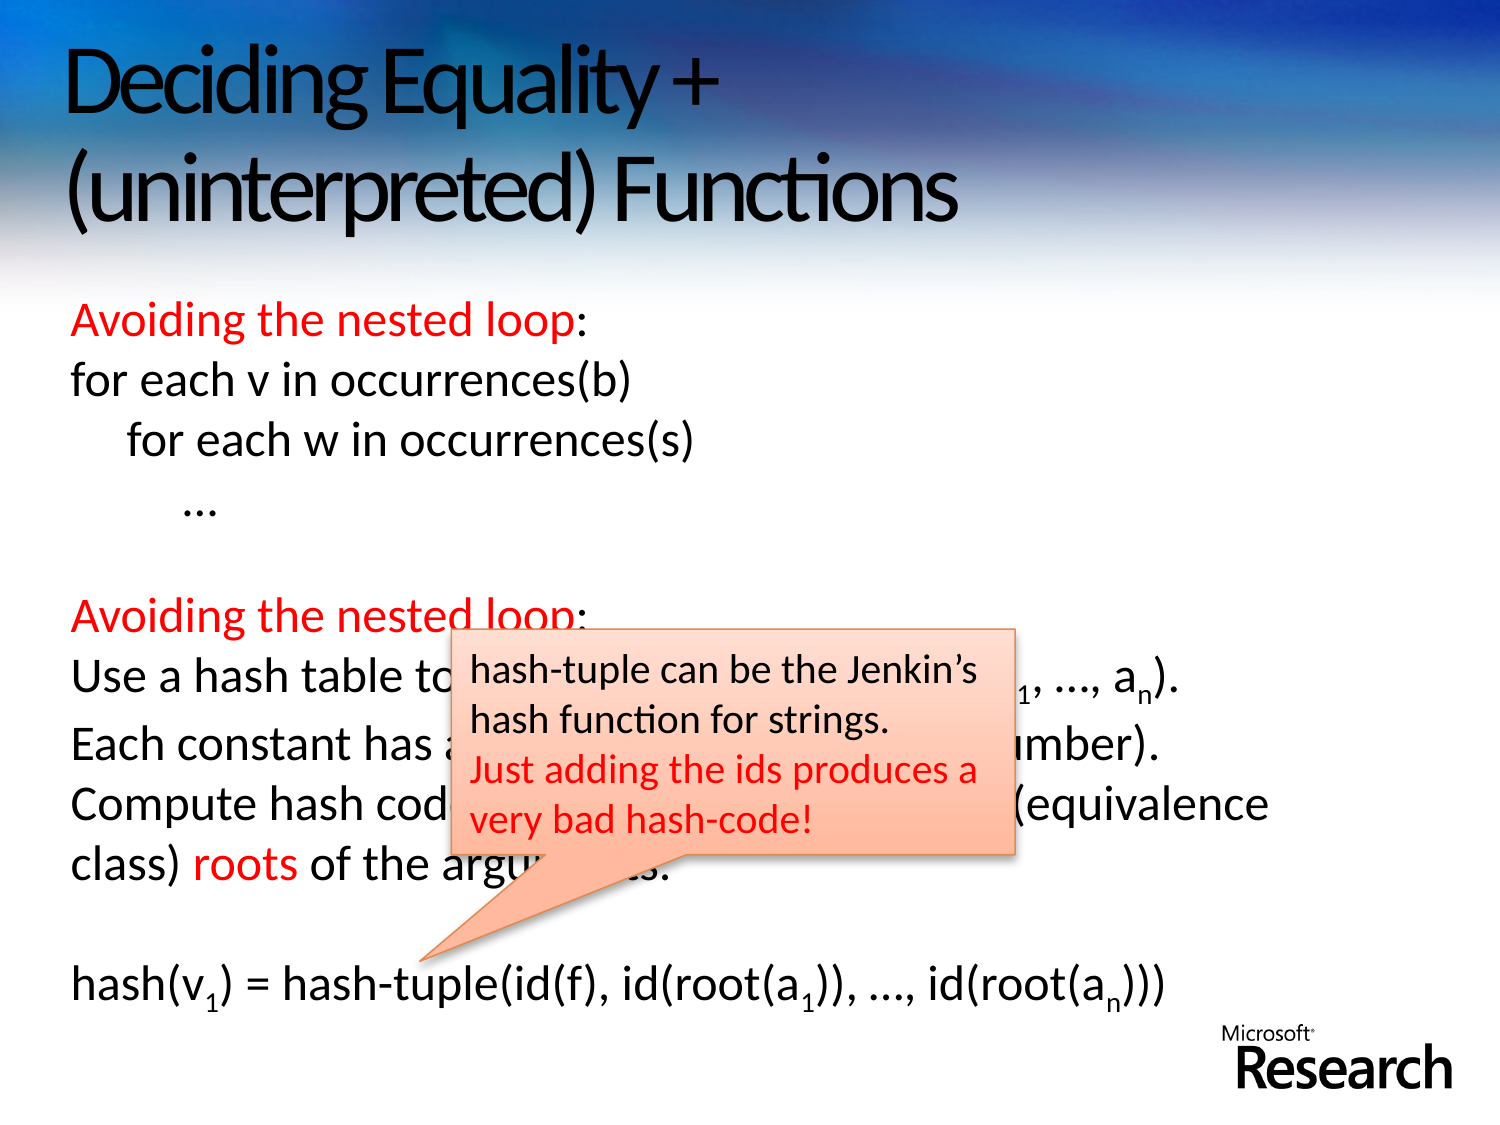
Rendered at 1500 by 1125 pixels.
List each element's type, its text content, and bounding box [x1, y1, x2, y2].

picture [0, 0, 1500, 1125]
title Deciding Equality + (uninterpreted) Functions [62, 27, 1438, 247]
text_box hash-tuple can be the Jenkin’s hash function for strings. Just adding the ids produces a very bad hash-code! [419, 628, 1016, 963]
text_box Avoiding the nested loop: Use a hash table to store the elements v1  f(a1, …, an). Each constant has an identifier (e.g., natural number). Compute hash code using the identifier of the (equivalence class) roots of the arguments. hash(v1) = hash-tuple(id(f), id(root(a1)), …, id(root(an))) [55, 574, 1315, 1026]
text_box Avoiding the nested loop: for each v in occurrences(b) for each w in occurrences(s) … [55, 278, 715, 534]
